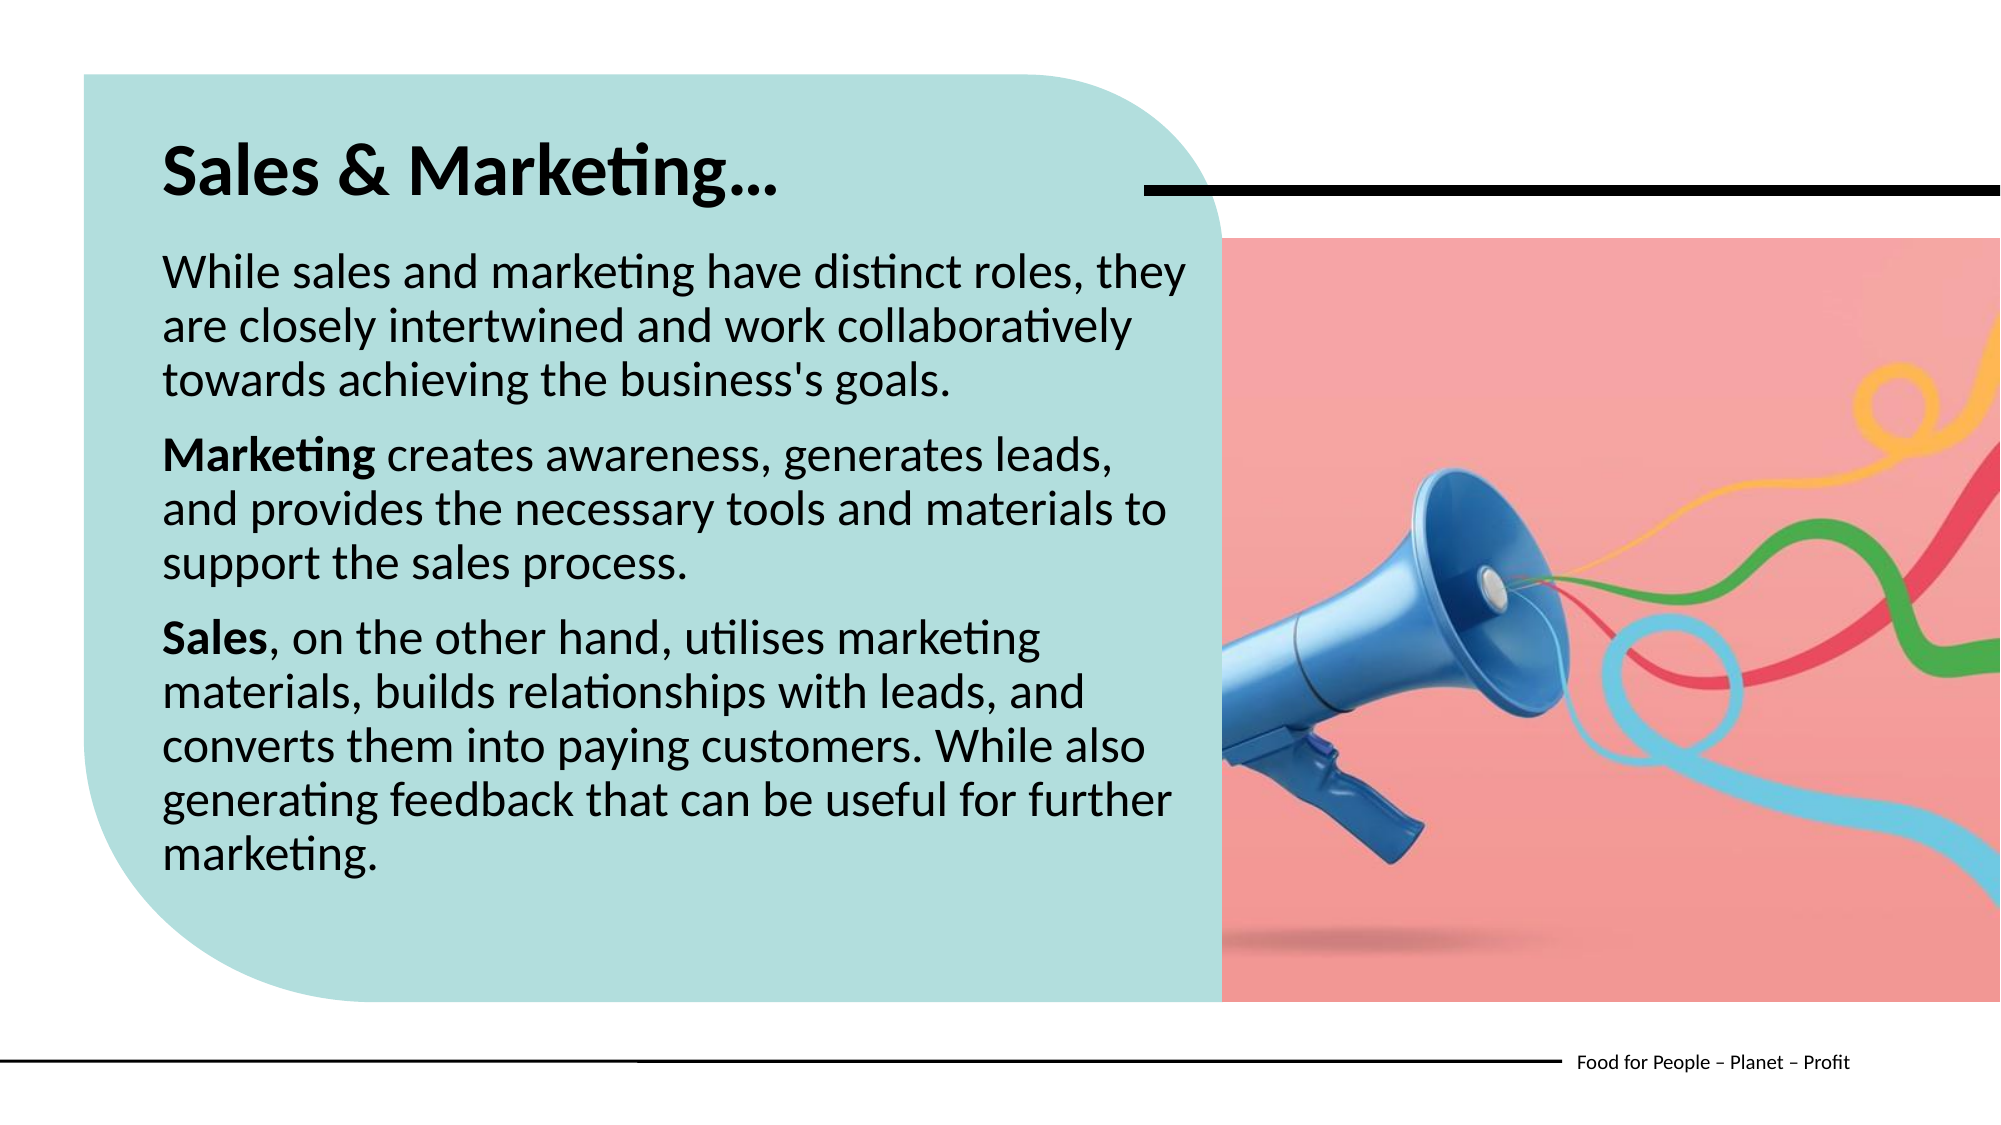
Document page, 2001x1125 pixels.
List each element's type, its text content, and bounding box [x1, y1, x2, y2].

picture [1222, 238, 2000, 1003]
list While sales and marketing have distinct roles, they are closely intertwined and work collaboratively towards achieving the business's goals. Marketing creates awareness, generates leads, and provides the necessary tools and materials to support the sales process. Sales, on the other hand, utilises marketing materials, builds relationships with leads, and converts them into paying customers. While also generating feedback that can be useful for further marketing. [147, 238, 1209, 921]
list Sales & Marketing… [147, 123, 967, 238]
